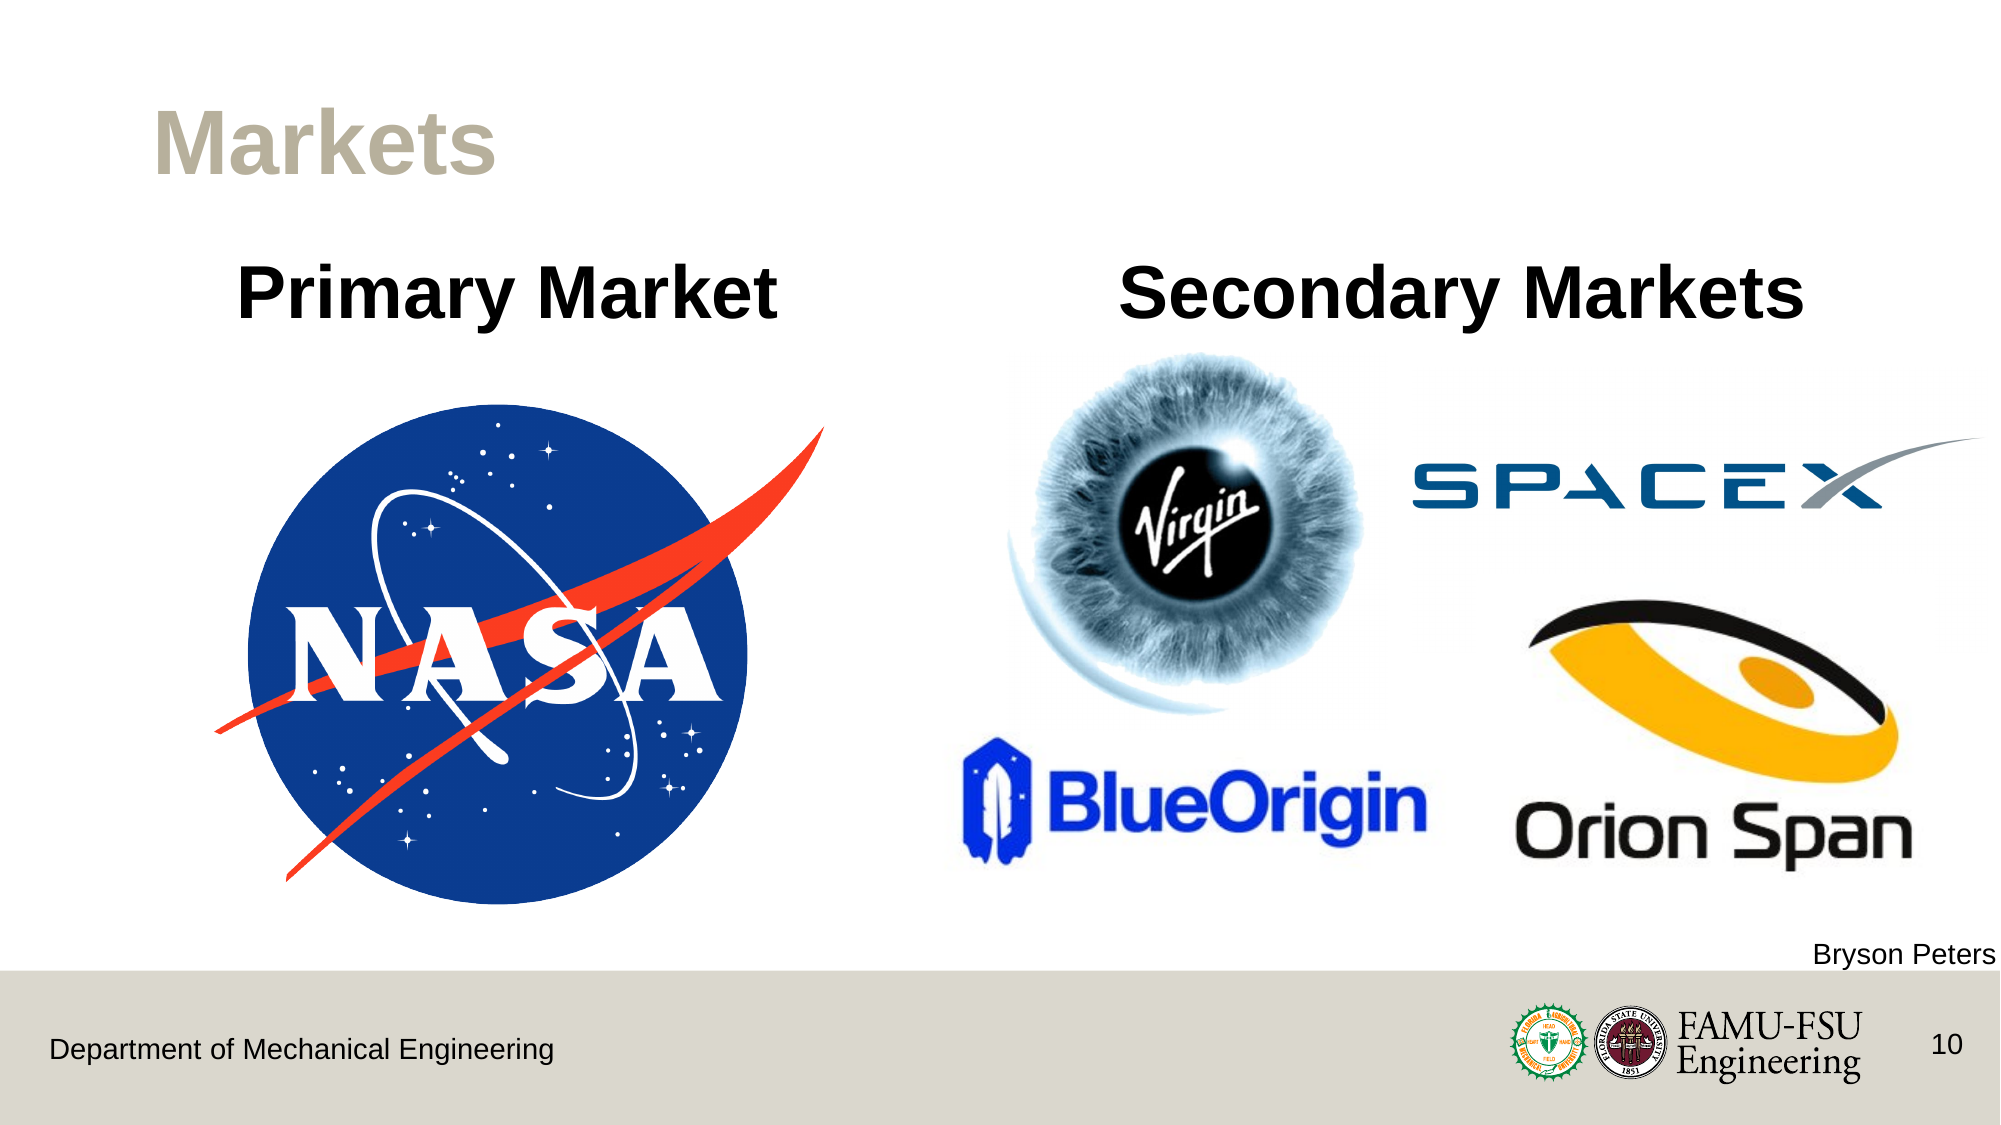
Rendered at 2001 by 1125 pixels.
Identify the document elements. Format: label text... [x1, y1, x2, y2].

slide_number 10 [1862, 1017, 1978, 1078]
title Markets [137, 36, 1863, 254]
text_box Secondary Markets [1075, 235, 1850, 341]
text_box Primary Market [152, 235, 864, 336]
picture [0, 336, 1455, 972]
picture [1412, 367, 1988, 898]
list Bryson Peters [1797, 932, 2000, 984]
